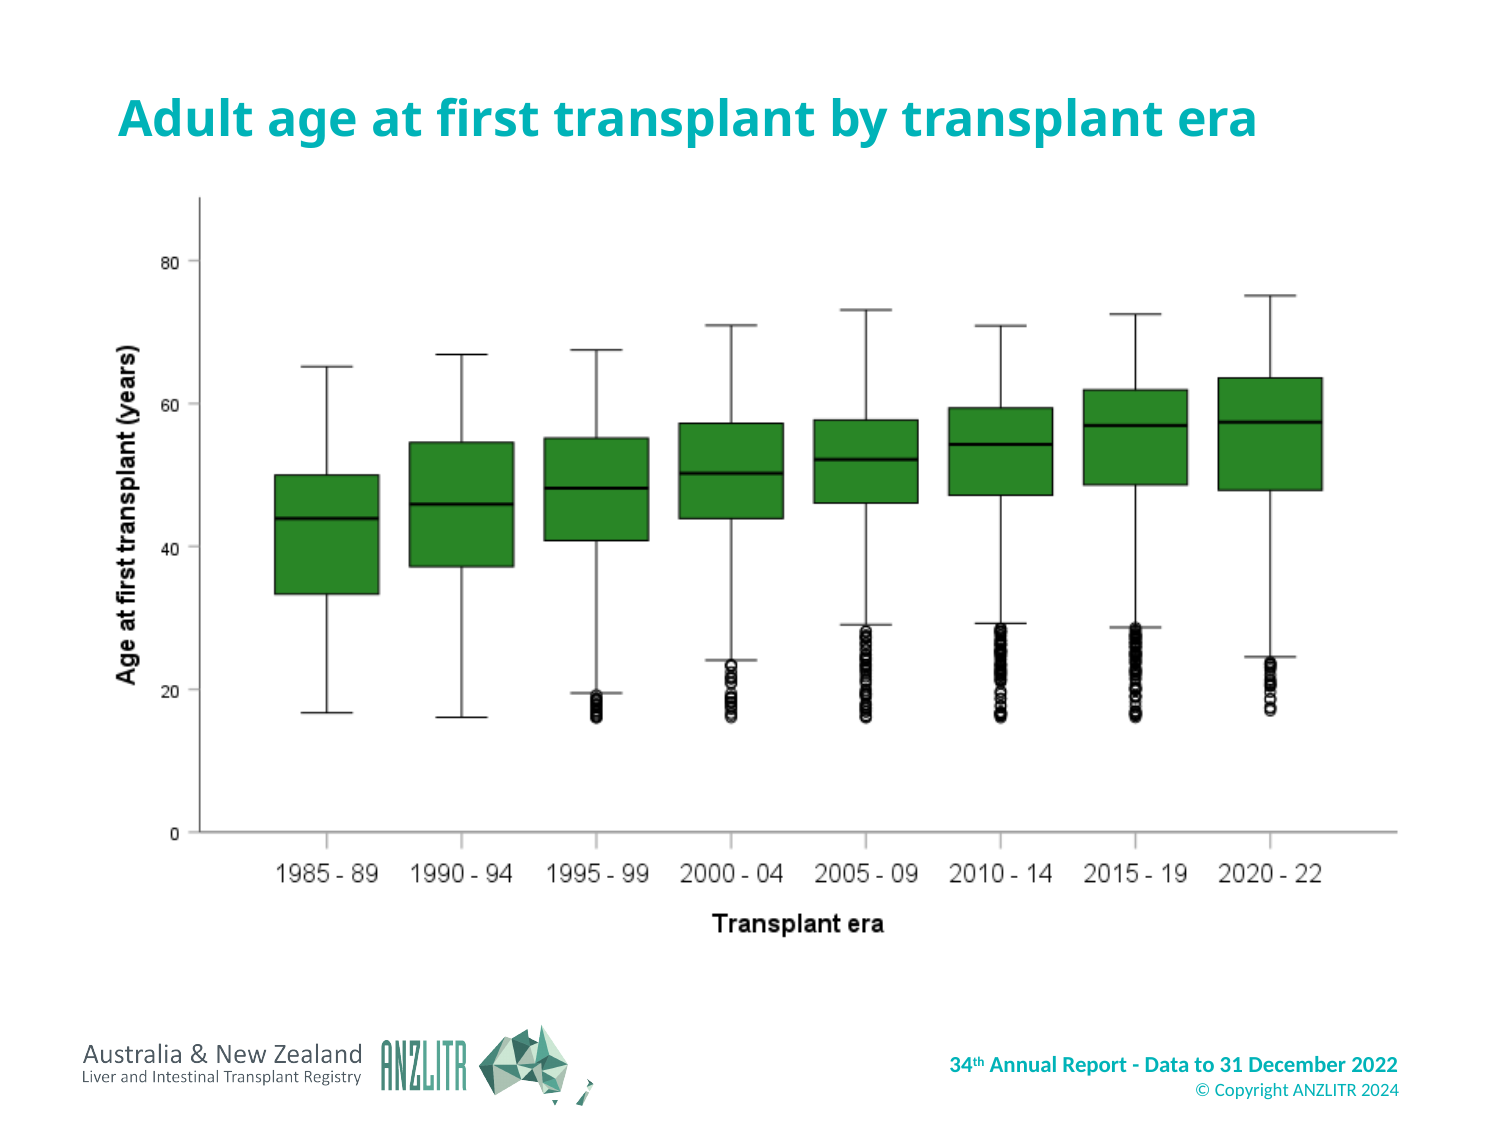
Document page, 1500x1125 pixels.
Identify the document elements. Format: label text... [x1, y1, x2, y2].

title Adult age at first transplant by transplant era [103, 40, 1397, 171]
picture [83, 1024, 594, 1106]
picture [85, 171, 1415, 954]
